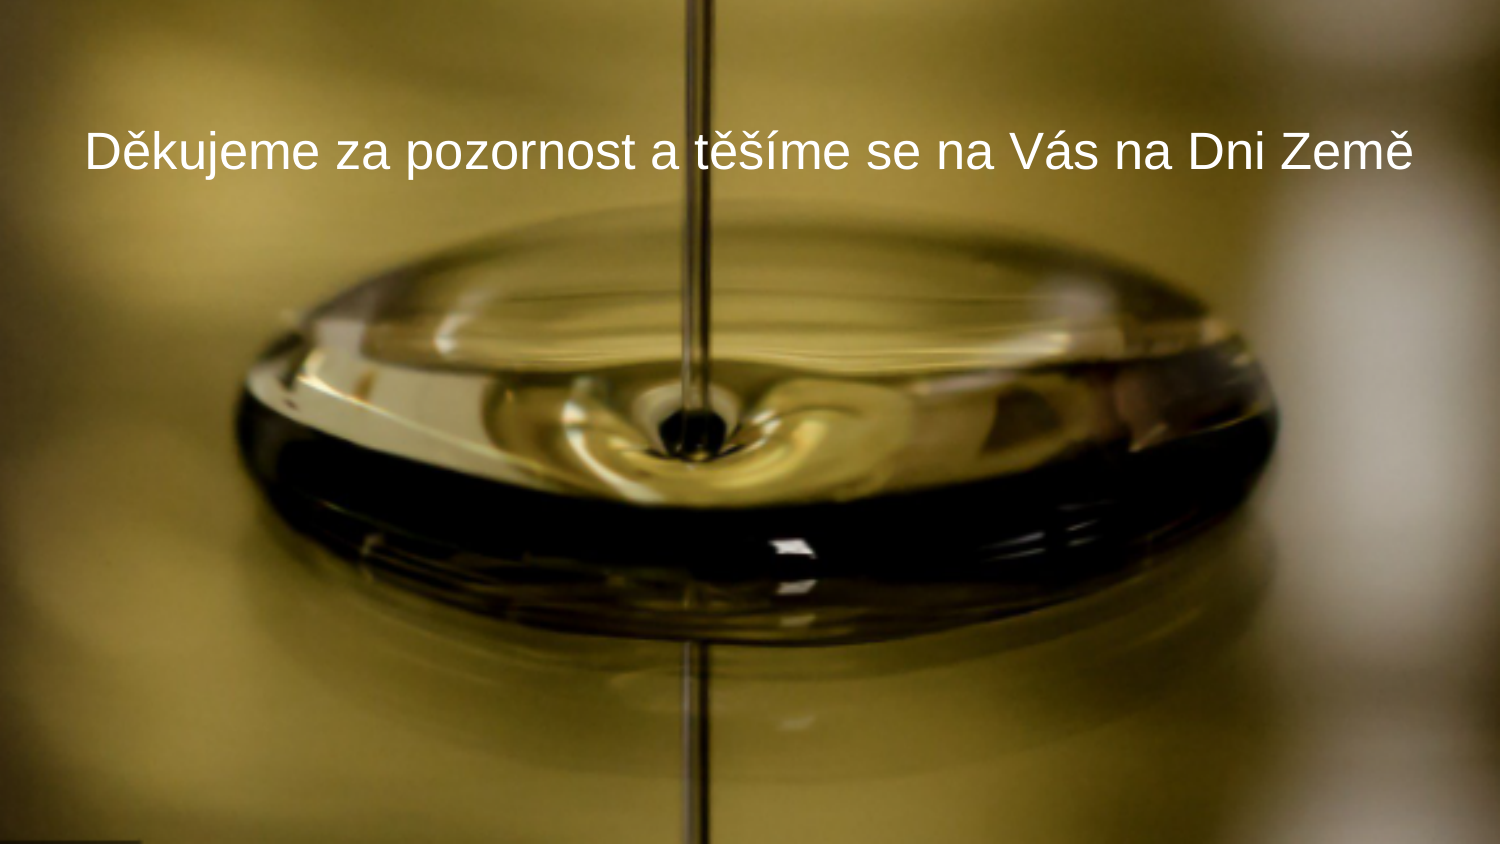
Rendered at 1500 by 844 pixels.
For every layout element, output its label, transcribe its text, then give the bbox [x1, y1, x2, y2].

picture [0, 0, 1500, 844]
title Děkujeme za pozornost a těšíme se na Vás na Dni Země [51, 102, 1449, 202]
